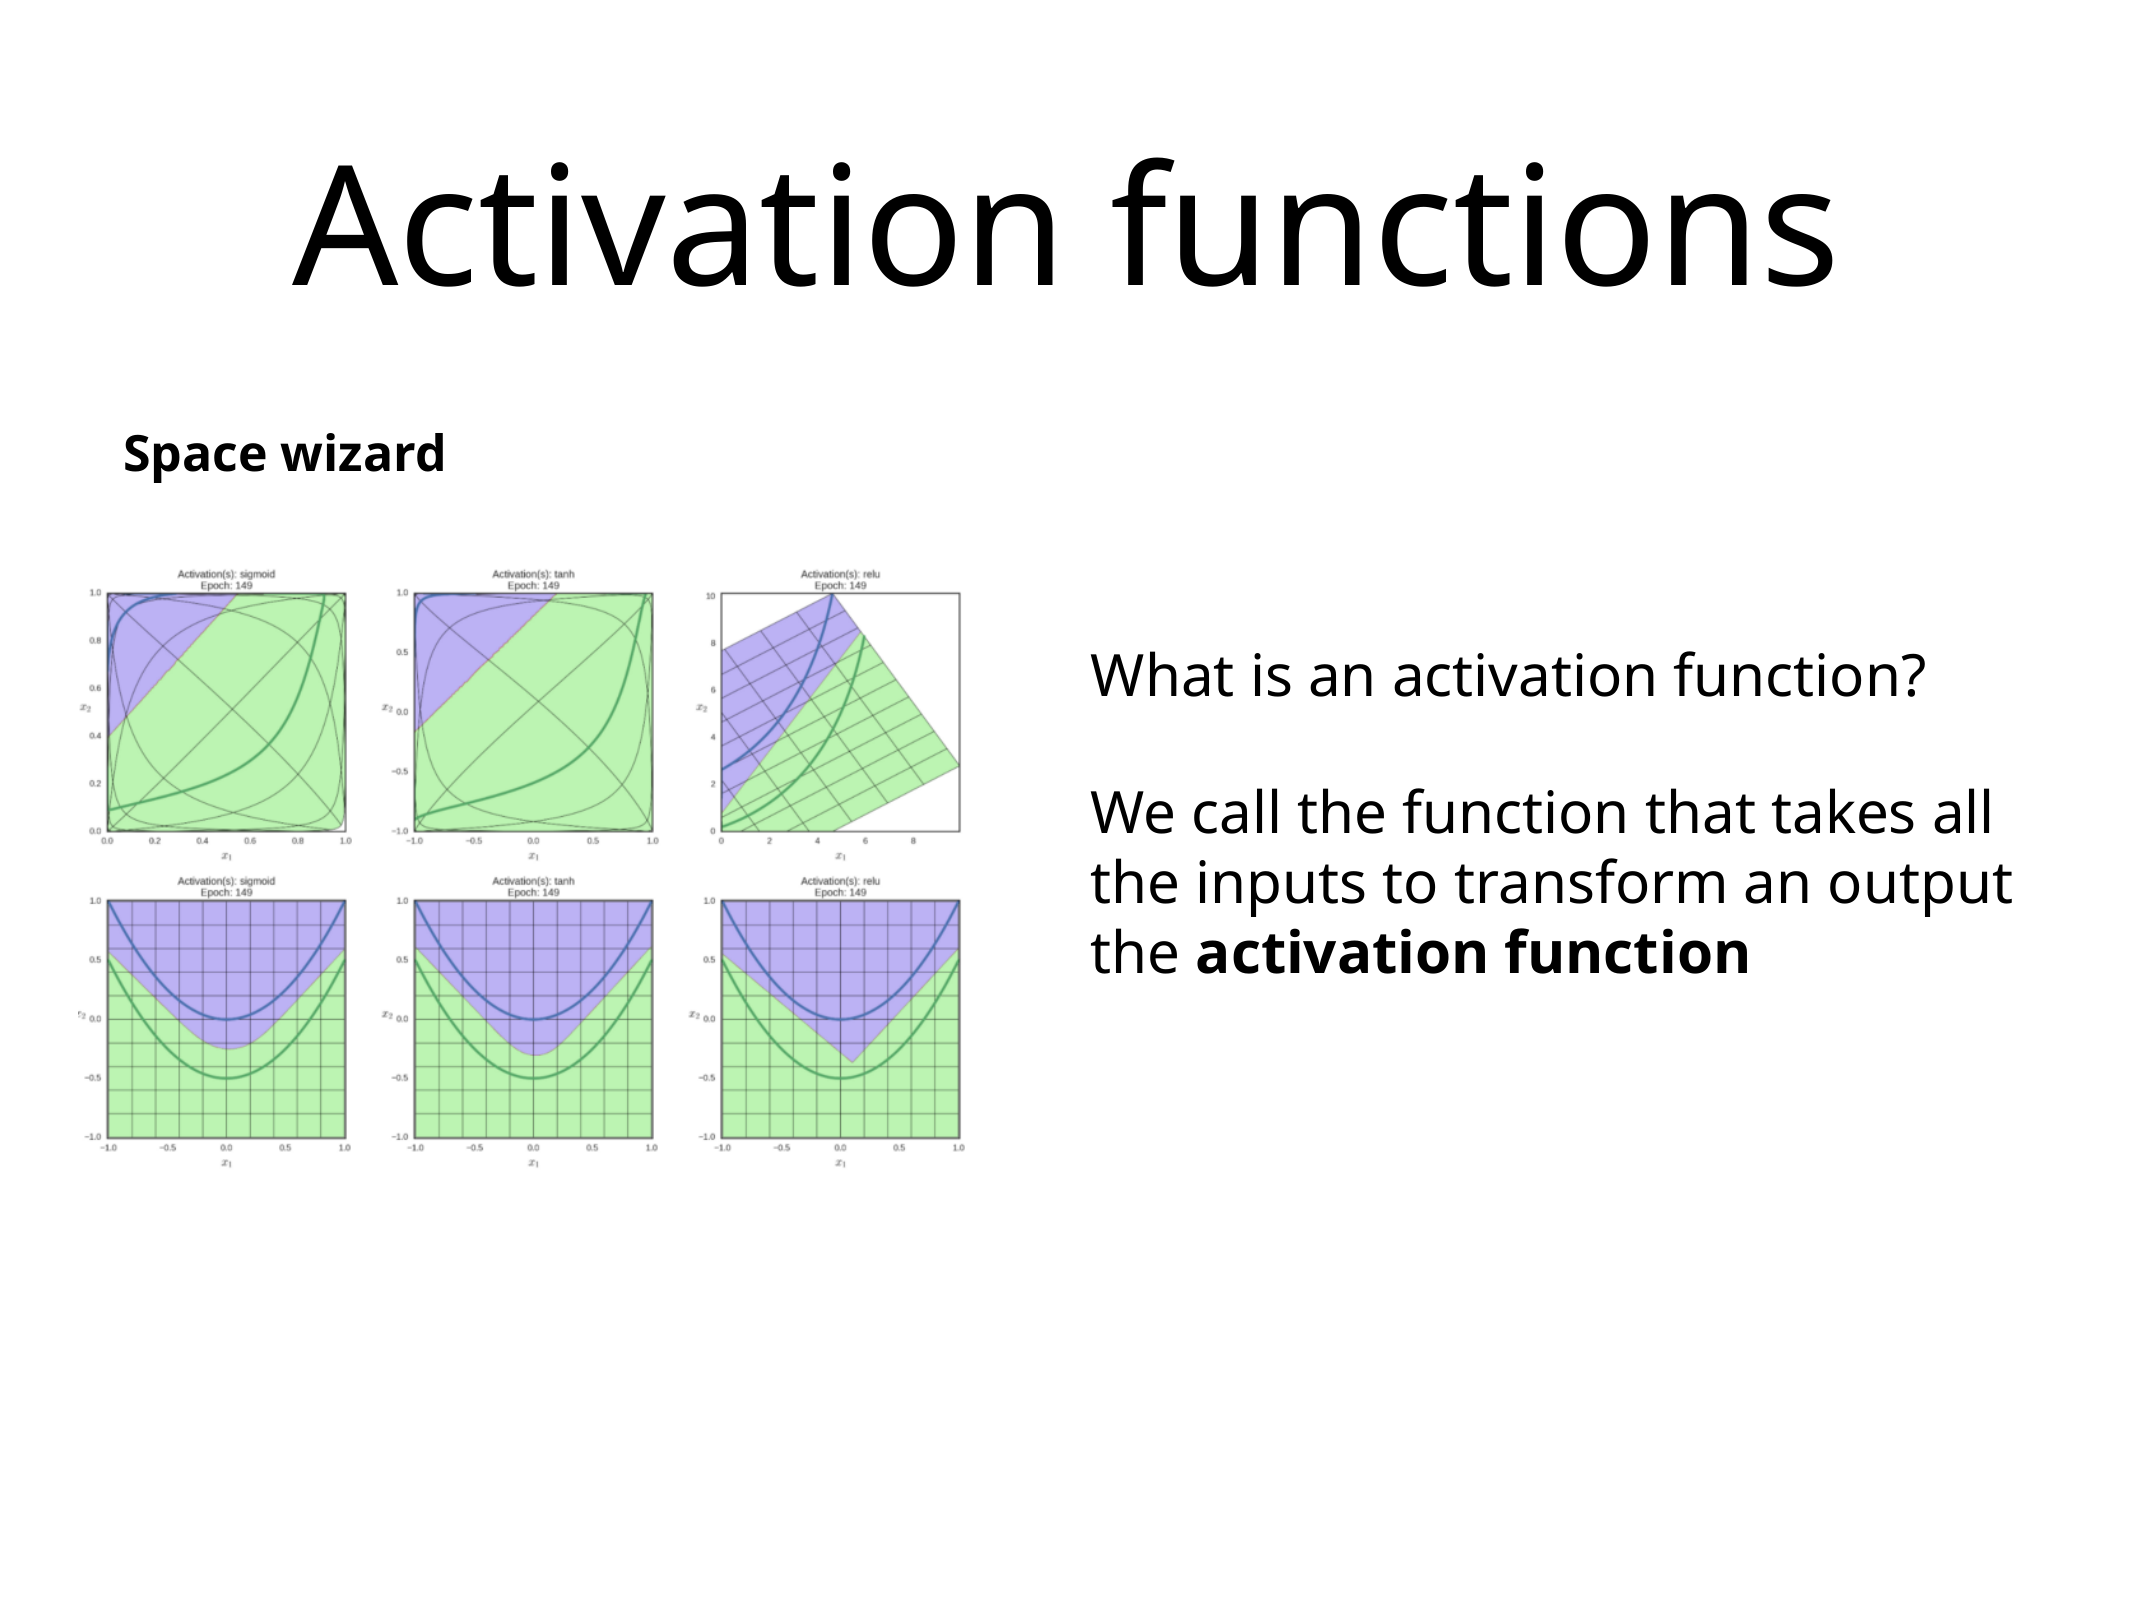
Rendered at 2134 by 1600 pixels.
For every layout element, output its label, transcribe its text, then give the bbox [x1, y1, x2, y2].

text_box Space wizard [115, 413, 456, 491]
picture [78, 566, 970, 1172]
title Activation functions [155, 41, 1978, 397]
text_box What is an activation function? We call the function that takes all the inputs to transform an output the activation function [1082, 630, 2029, 1337]
